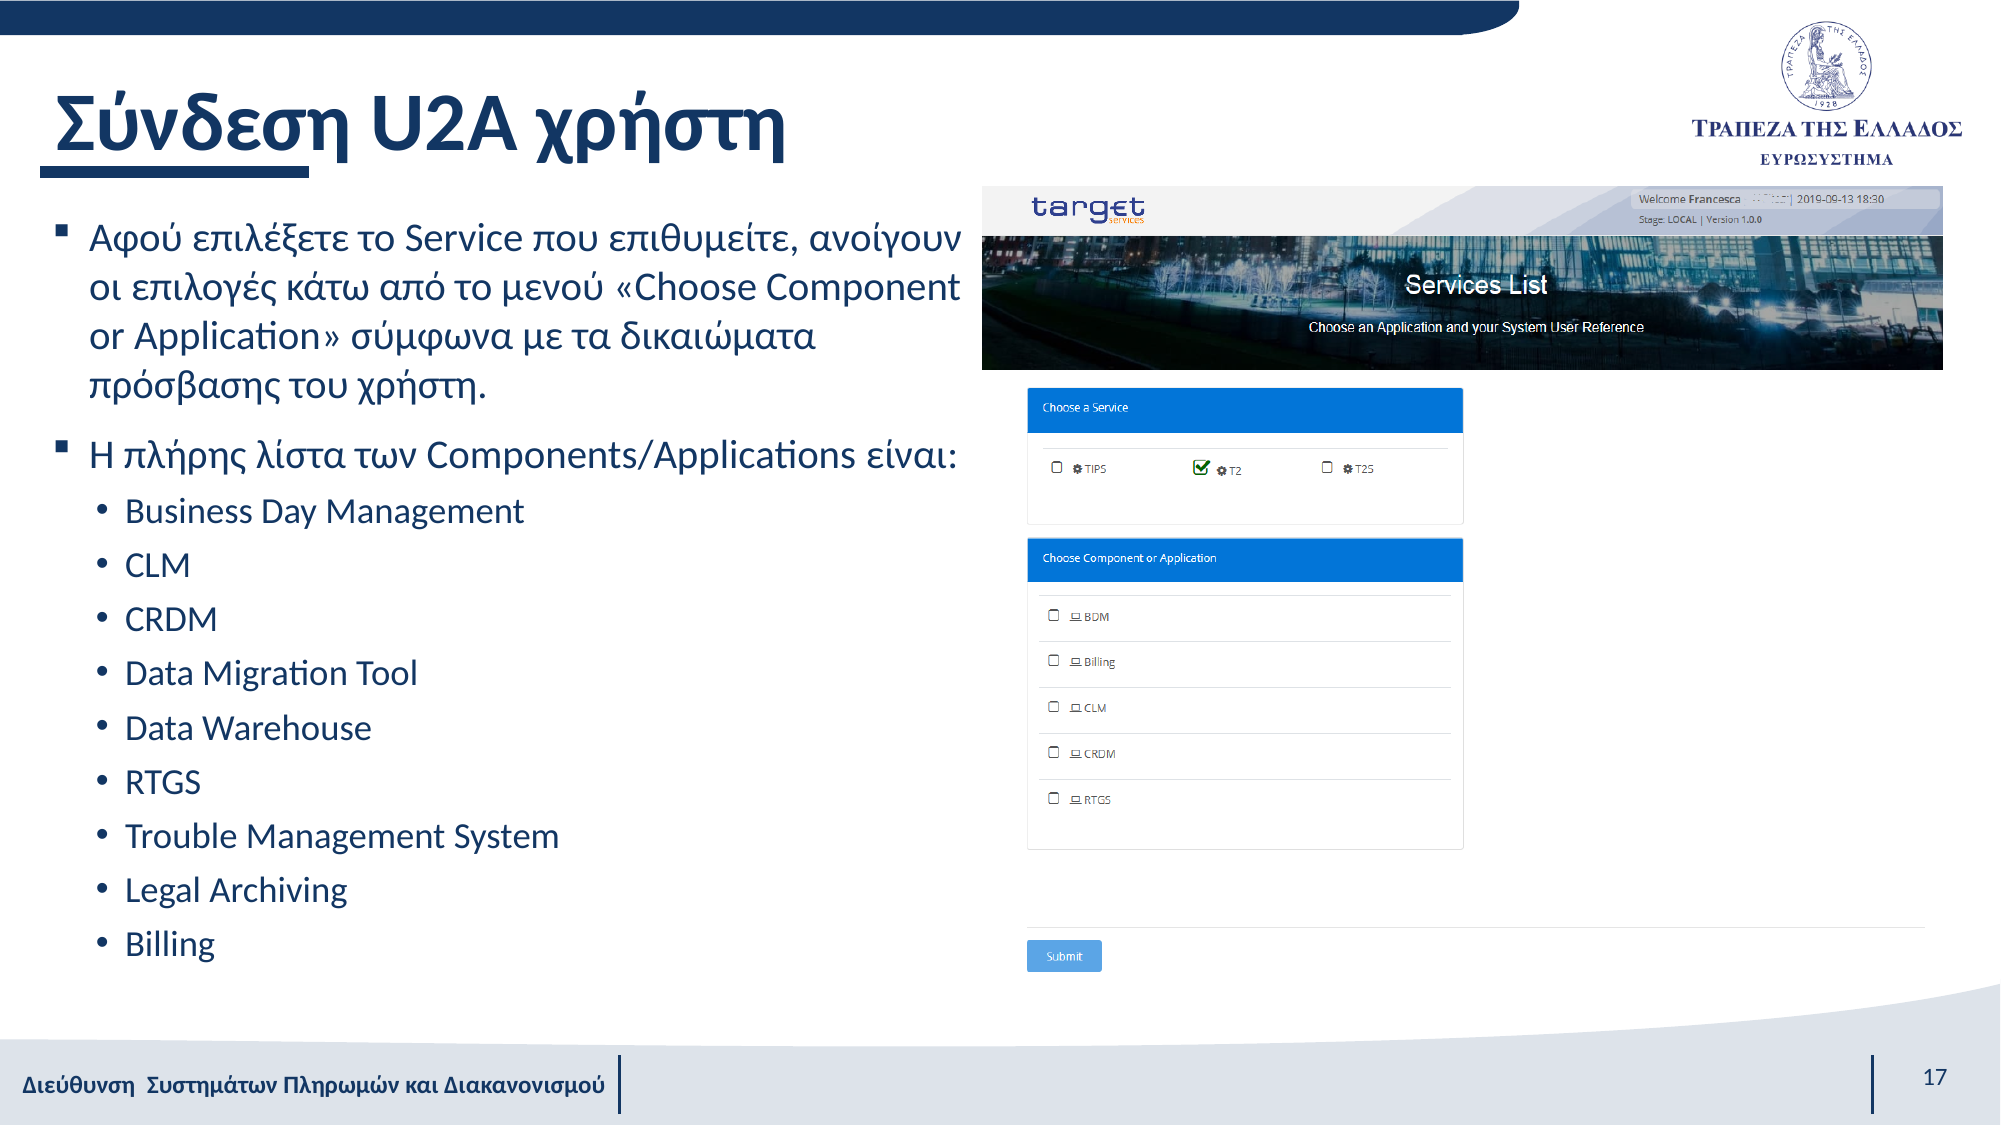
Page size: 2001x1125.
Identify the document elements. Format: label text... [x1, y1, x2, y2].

title Σύνδεση U2A χρήστη [41, 16, 1667, 176]
list Αφού επιλέξετε το Service που επιθυμείτε, ανοίγουν οι επιλογές κάτω από το μενού «Choose Component or Application» σύμφωνα με τα δικαιώματα πρόσβασης του χρήστη. Η πλήρης λίστα των Components/Applications είναι: Business Day Management CLM CRDM Data Migration Tool Data Warehouse RTGS Trouble Management System Legal Archiving Billing [37, 203, 983, 984]
picture [982, 186, 1943, 977]
picture [1684, 17, 1969, 170]
slide_number 17 [1885, 1045, 1963, 1106]
footer Διεύθυνση Συστημάτων Πληρωμών και Διακανονισμού [7, 1049, 1830, 1117]
